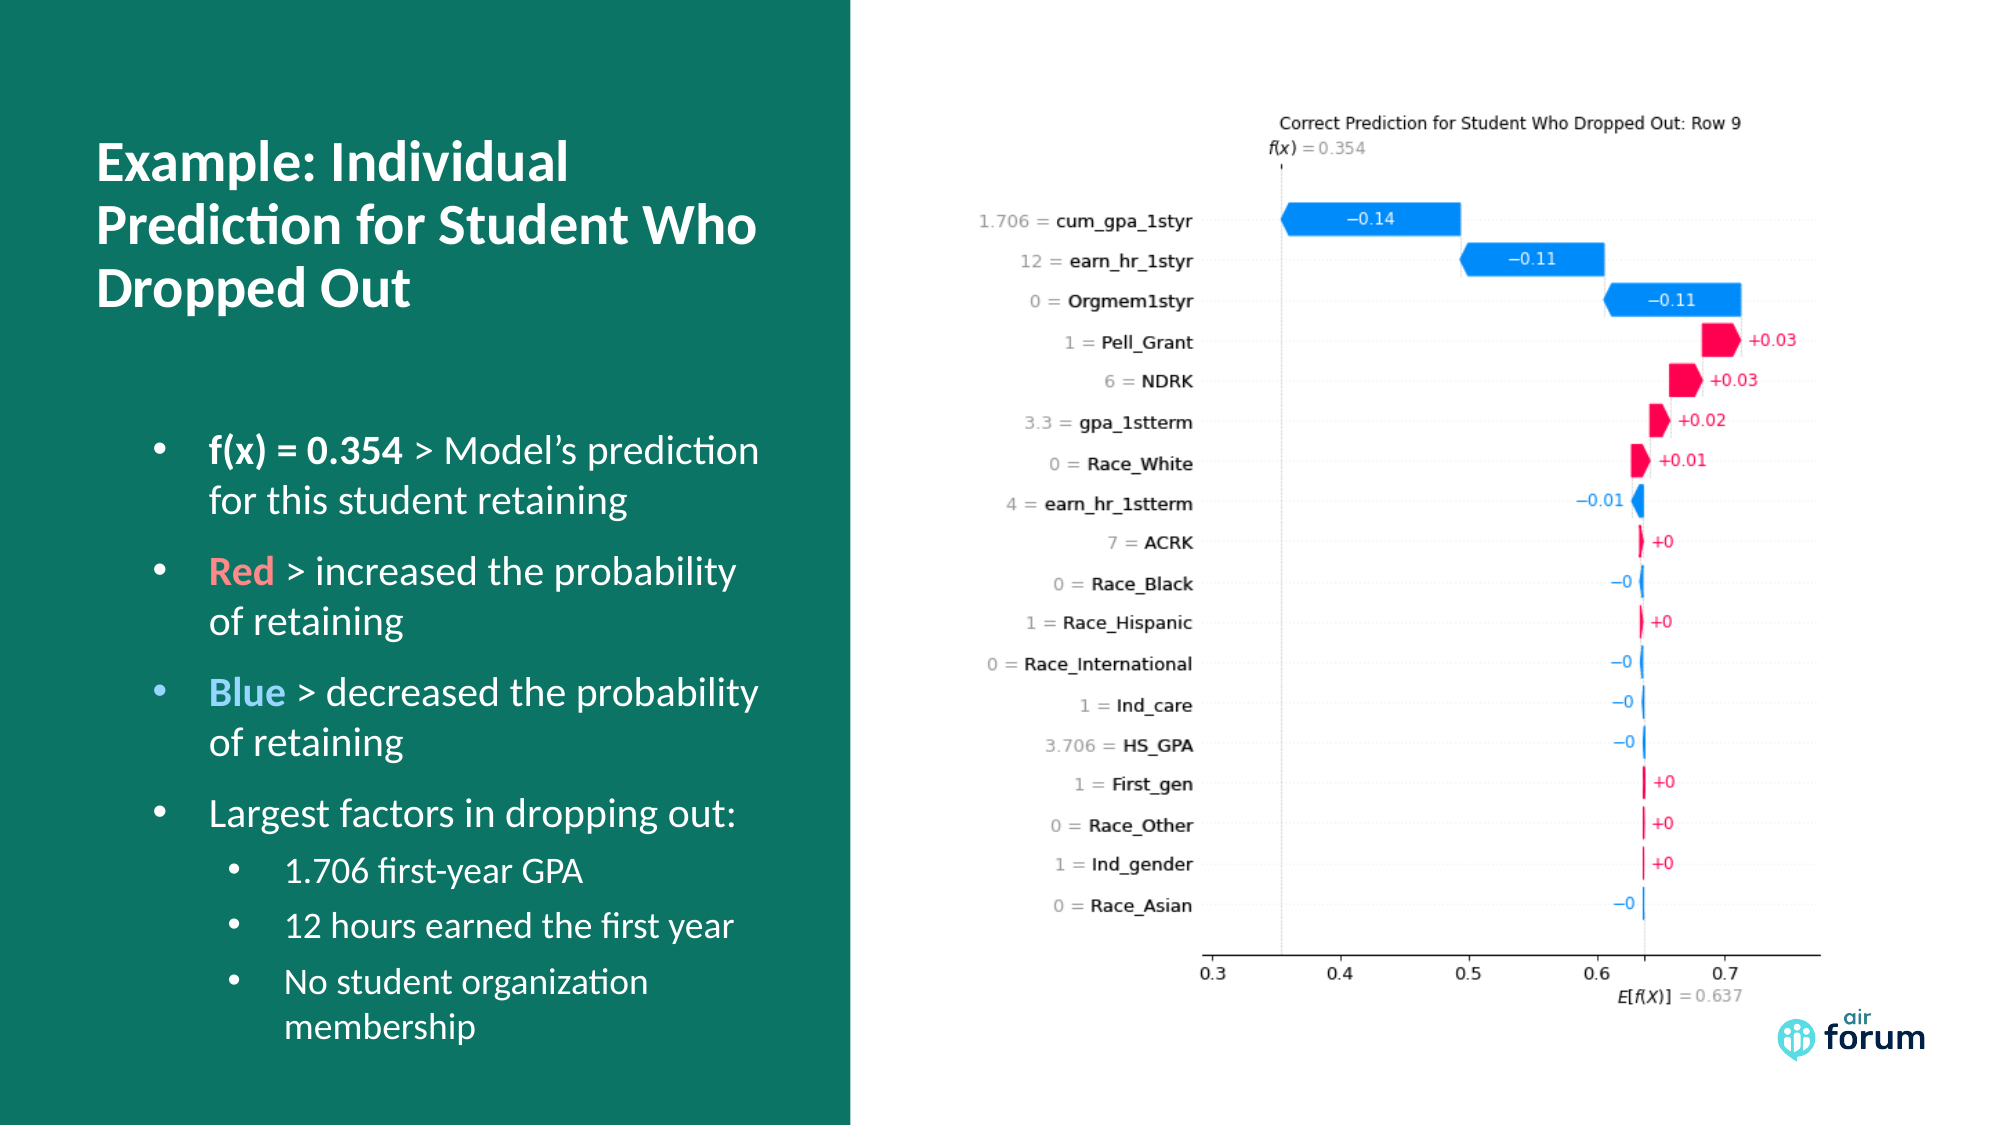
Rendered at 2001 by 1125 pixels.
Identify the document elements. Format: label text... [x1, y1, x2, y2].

list f(x) = 0.354 > Model’s prediction for this student retaining Red > increased the probability of retaining Blue > decreased the probability of retaining Largest factors in dropping out: 1.706 first-year GPA 12 hours earned the first year No student organization membership [137, 415, 783, 963]
picture [969, 106, 1930, 1066]
title Example: Individual Prediction for Student Who Dropped Out [81, 75, 783, 377]
